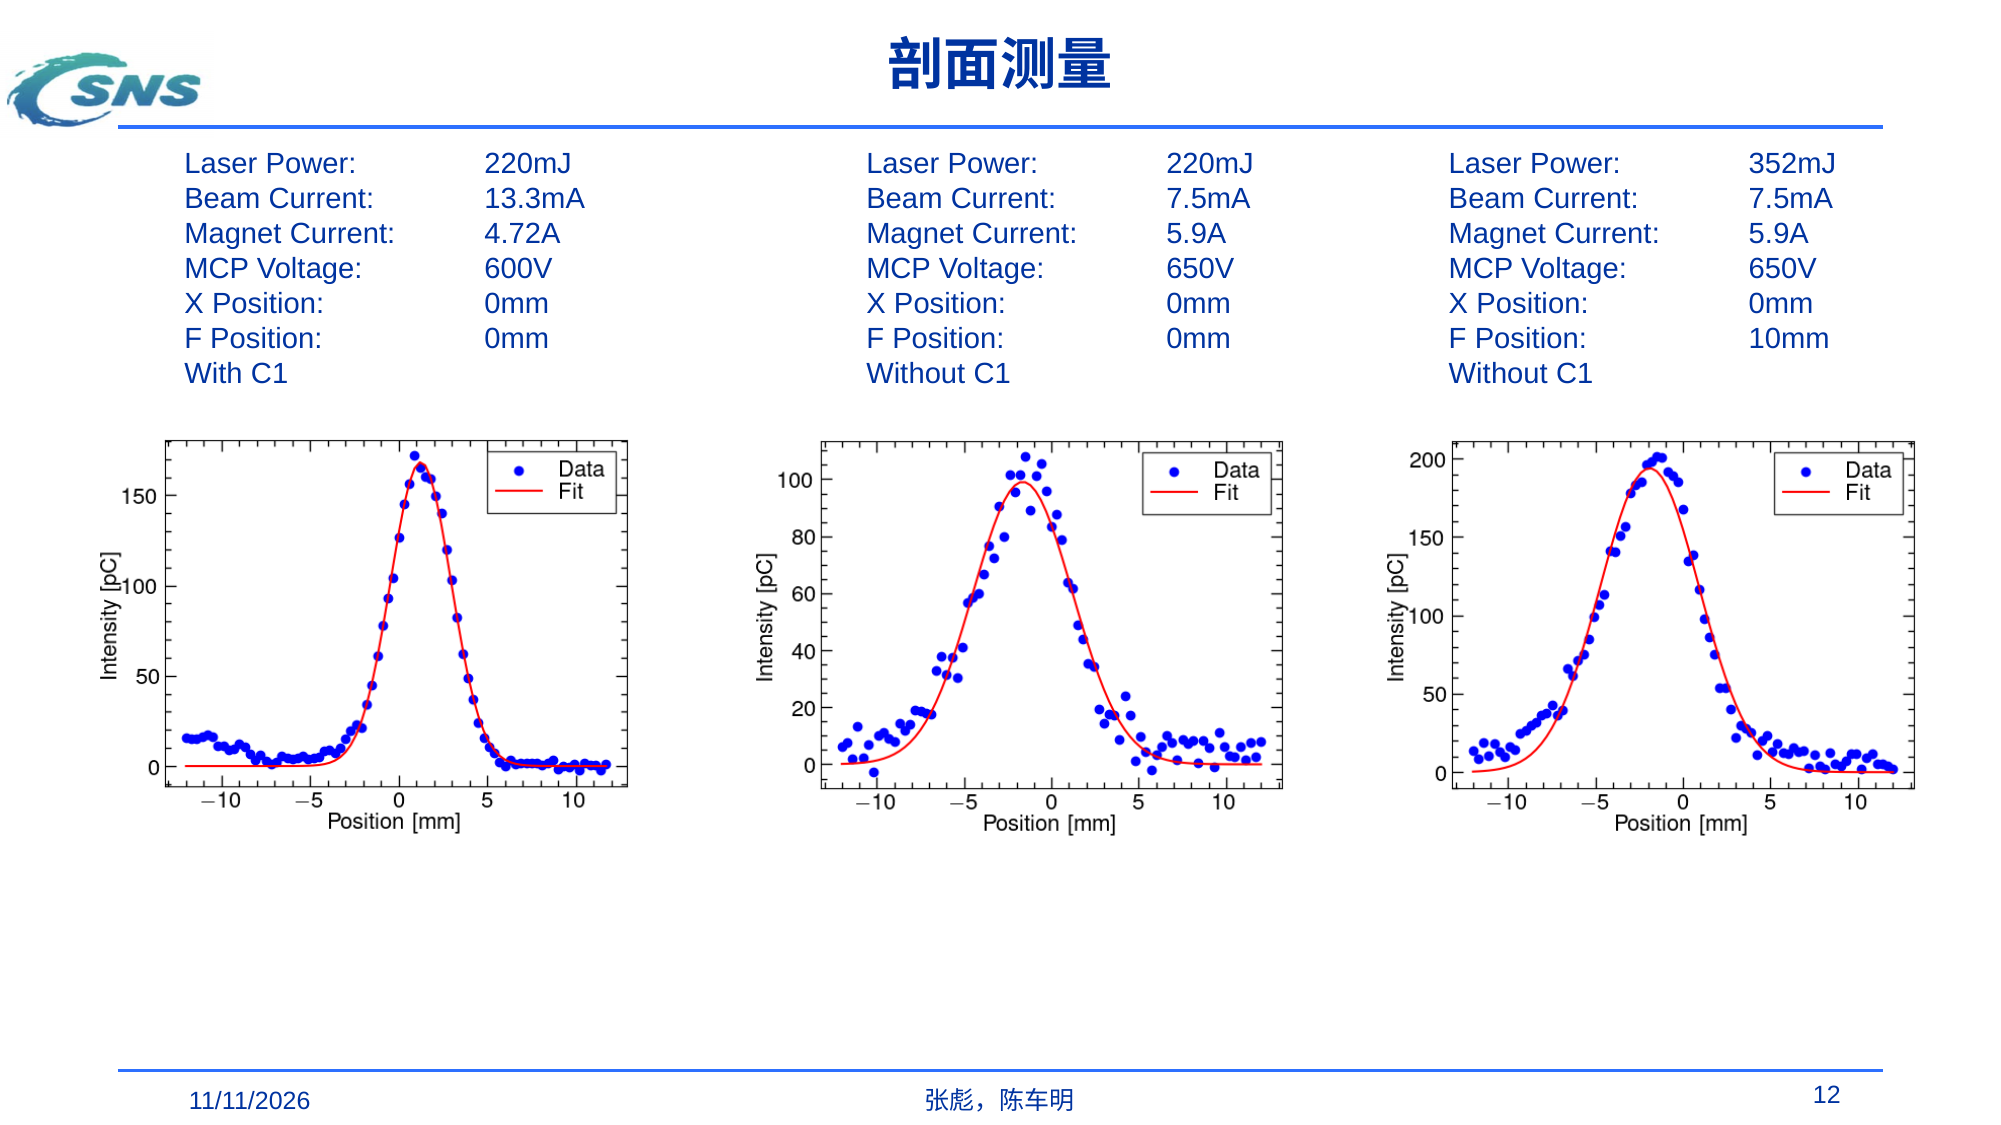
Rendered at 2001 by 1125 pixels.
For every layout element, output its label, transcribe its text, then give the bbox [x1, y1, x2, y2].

picture [0, 30, 214, 138]
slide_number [120, 1077, 380, 1125]
text_box Laser Power: 220mJ Beam Current: 7.5mA Magnet Current: 5.9A MCP Voltage: 650V X Position: 0mm F Position: 0mm Without C1 [866, 144, 1255, 390]
picture [1377, 431, 1924, 846]
footer 张彪，陈车明 [463, 1077, 1537, 1125]
text_box Laser Power: 352mJ Beam Current: 7.5mA Magnet Current: 5.9A MCP Voltage: 650V X Position: 0mm F Position: 10mm Without C1 [1448, 144, 1837, 390]
picture [745, 431, 1292, 846]
slide_number 12 [1770, 1071, 1883, 1125]
picture [90, 430, 637, 844]
title 剖面测量 [162, 5, 1838, 128]
text_box Laser Power: 220mJ Beam Current: 13.3mA Magnet Current: 4.72A MCP Voltage: 600V X Position: 0mm F Position: 0mm With C1 [184, 144, 589, 390]
